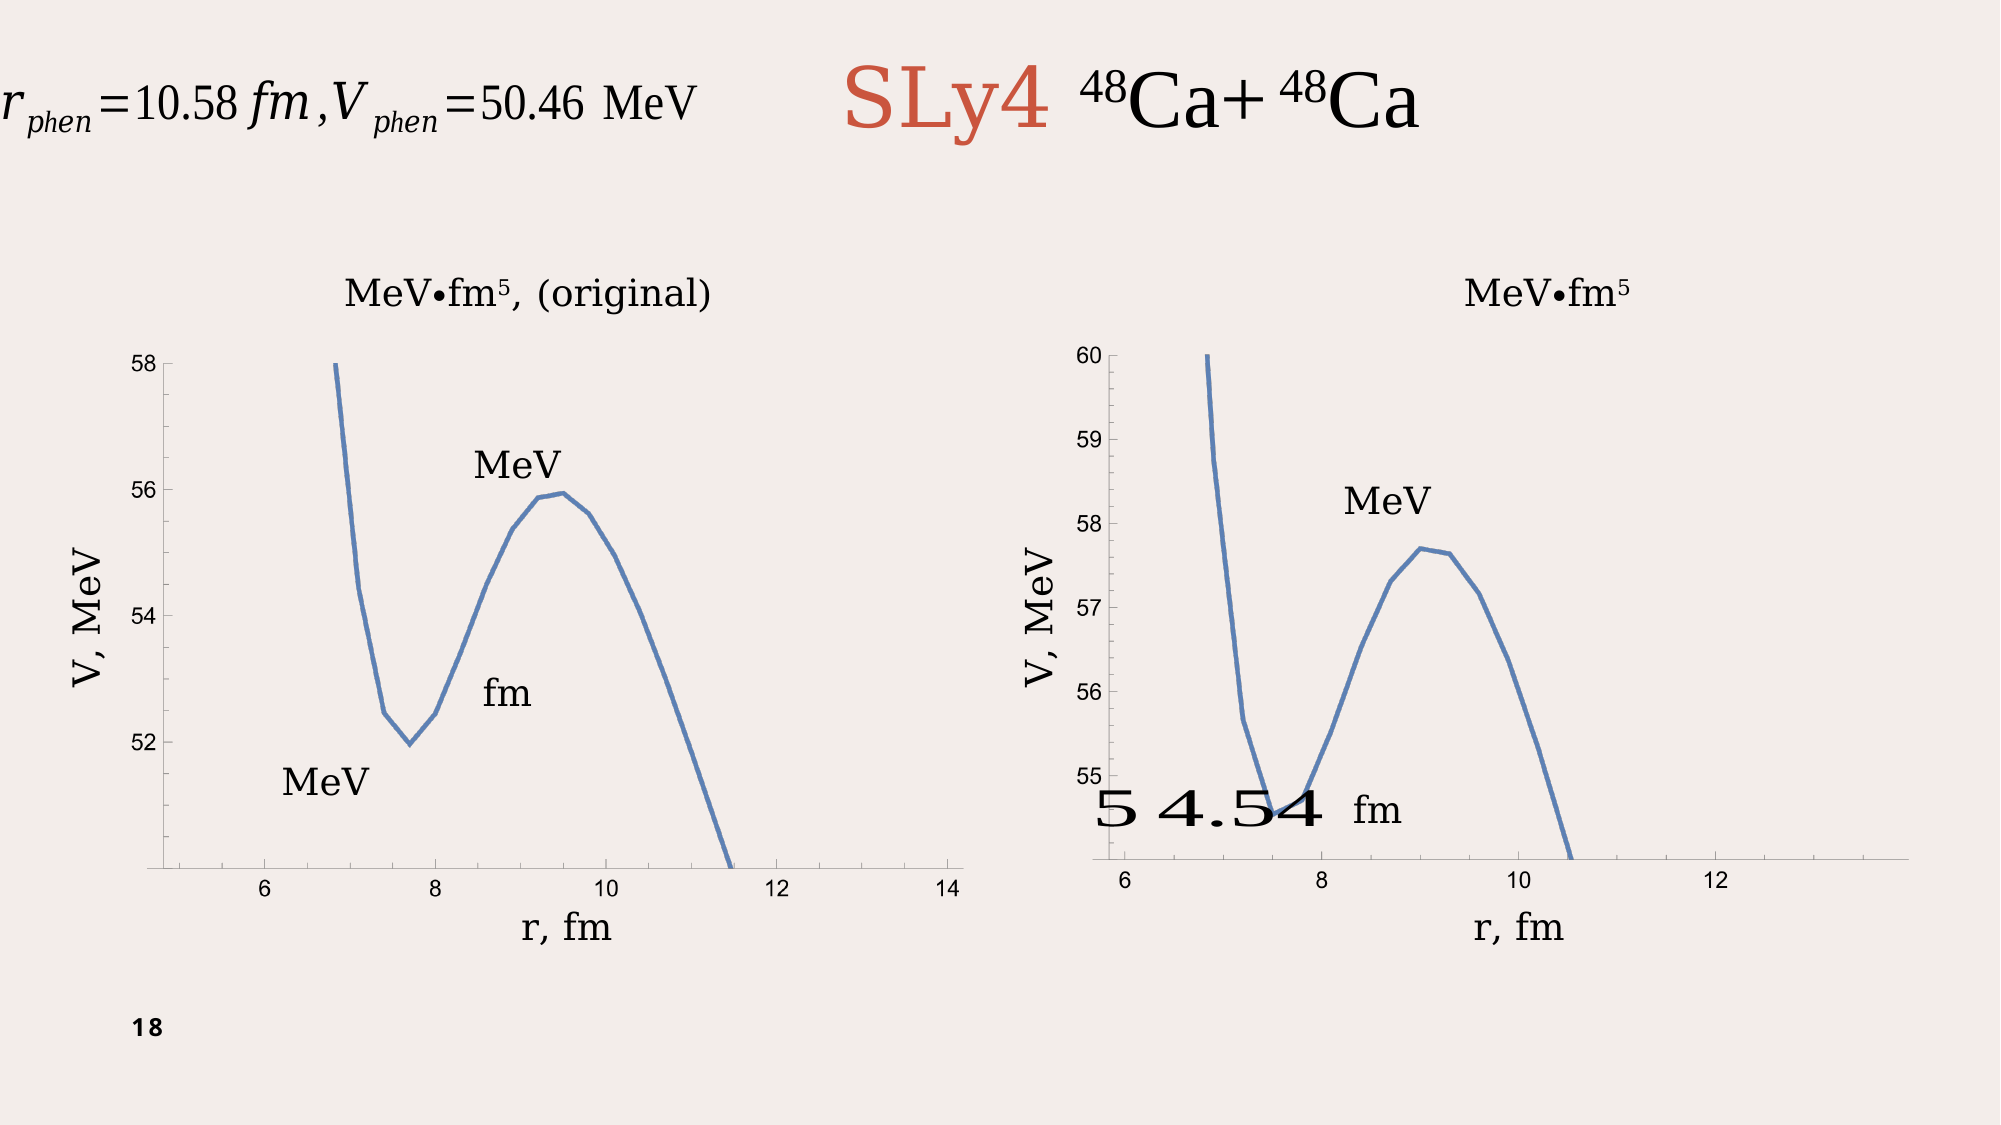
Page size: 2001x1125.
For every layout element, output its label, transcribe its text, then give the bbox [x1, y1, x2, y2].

picture [1076, 342, 1912, 894]
slide_number 18 [67, 975, 227, 1082]
text_box SLy4 48Ca+ 48Ca [621, 36, 1640, 152]
picture [130, 350, 965, 902]
text_box V, MeV [1007, 497, 1068, 739]
text_box [0, 0, 2000, 1125]
text_box V, MeV [55, 497, 115, 739]
text_box r, fm [446, 902, 688, 956]
text_box r, fm [1398, 895, 1640, 956]
